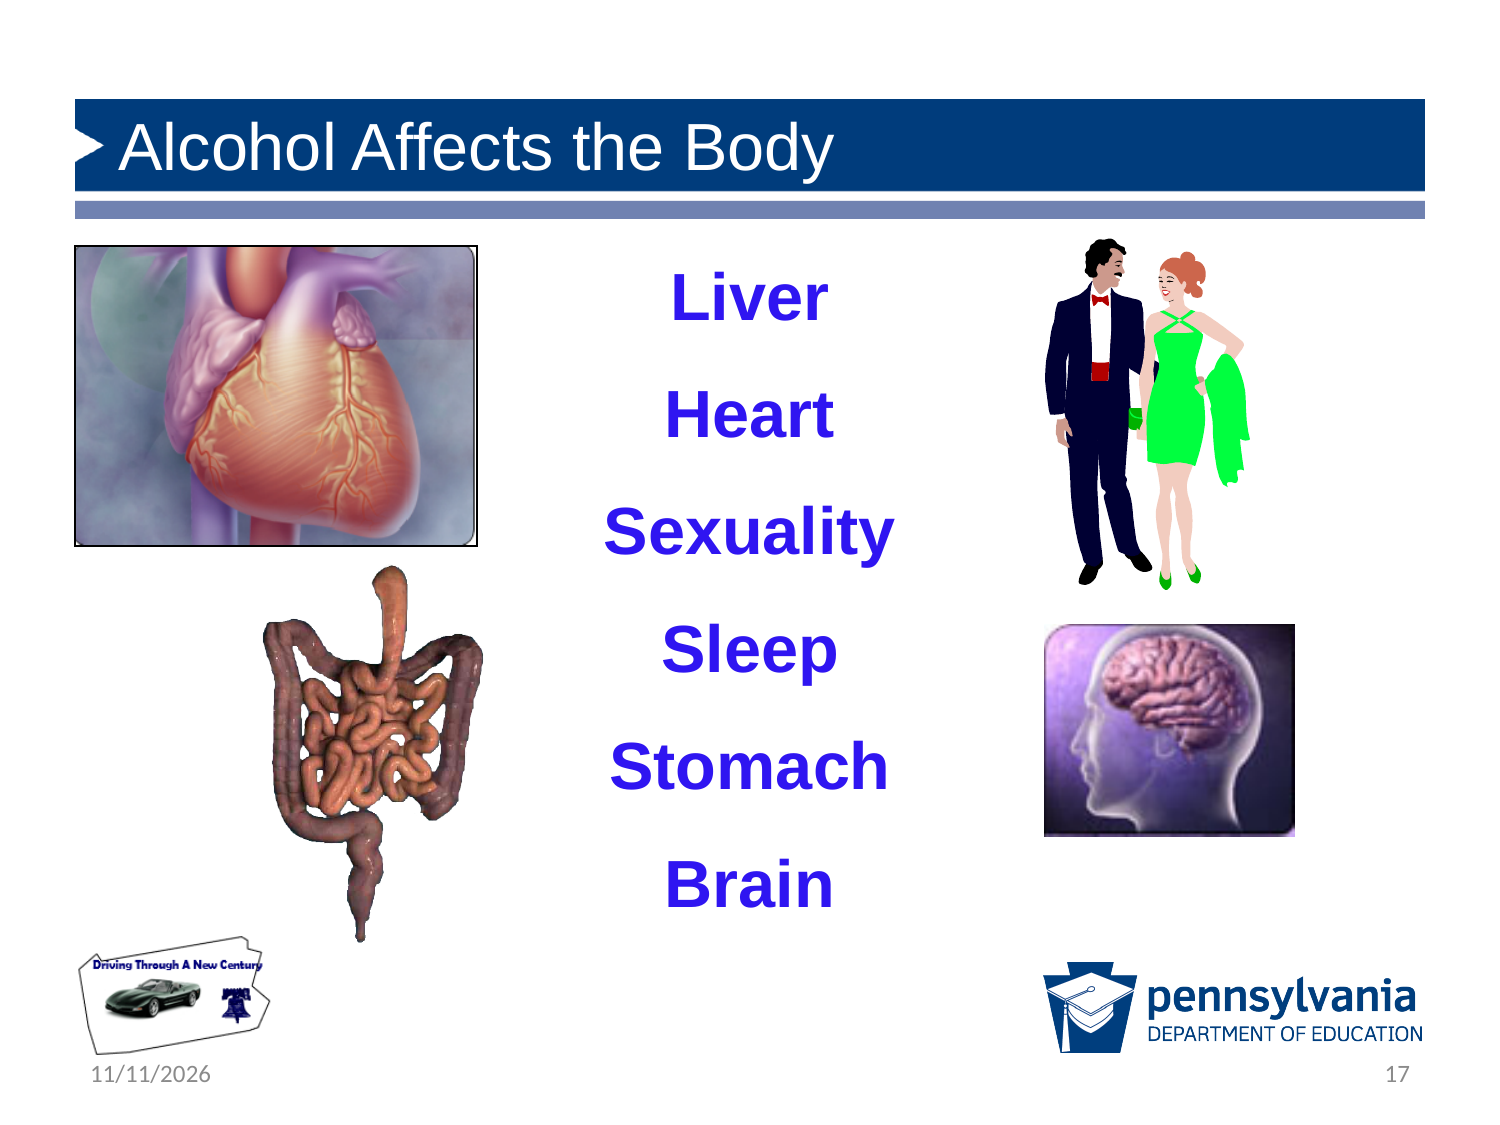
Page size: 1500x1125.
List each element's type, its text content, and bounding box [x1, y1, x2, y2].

picture [73, 562, 493, 1064]
text_box Liver Heart Sexuality Sleep Stomach Brain [93, 222, 1407, 960]
title Alcohol Affects the Body [75, 50, 1425, 238]
slide_number 17 [1074, 1042, 1425, 1103]
picture [75, 246, 476, 545]
picture [1044, 624, 1295, 837]
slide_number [75, 1042, 425, 1103]
picture [1043, 962, 1422, 1053]
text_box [1044, 237, 1251, 591]
